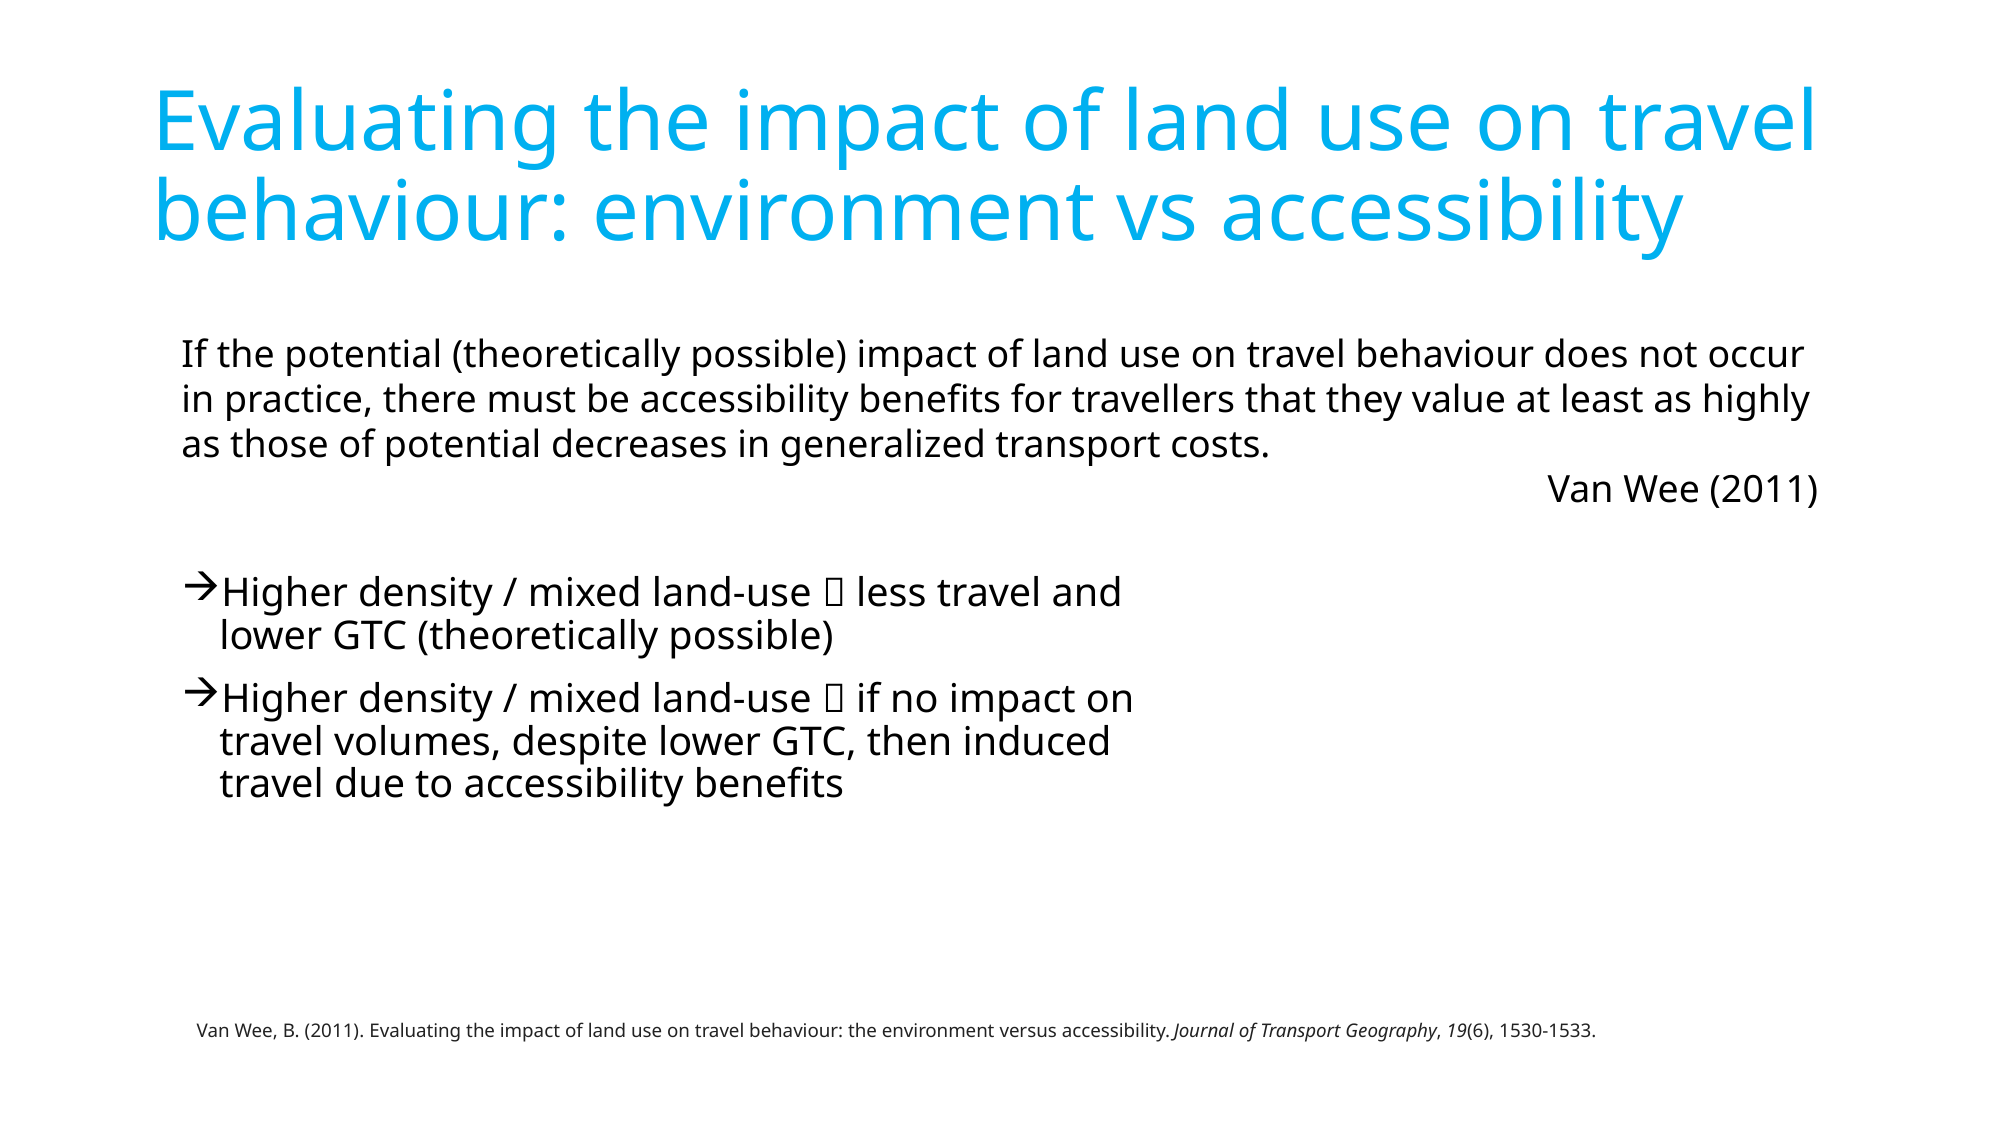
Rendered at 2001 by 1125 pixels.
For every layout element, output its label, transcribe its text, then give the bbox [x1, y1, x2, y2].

title Evaluating the impact of land use on travel behaviour: environment vs accessibility [137, 59, 1863, 278]
list Higher density / mixed land-use  less travel and lower GTC (theoretically possible) Higher density / mixed land-use  if no impact on travel volumes, despite lower GTC, then induced travel due to accessibility benefits [166, 564, 1209, 967]
text_box Van Wee, B. (2011). Evaluating the impact of land use on travel behaviour: the environment versus accessibility. Journal of Transport Geography, 19(6), 1530-1533. [181, 1011, 1849, 1049]
text_box If the potential (theoretically possible) impact of land use on travel behaviour does not occur in practice, there must be accessibility benefits for travellers that they value at least as highly as those of potential decreases in generalized transport costs. Van Wee (2011) [166, 322, 1834, 563]
